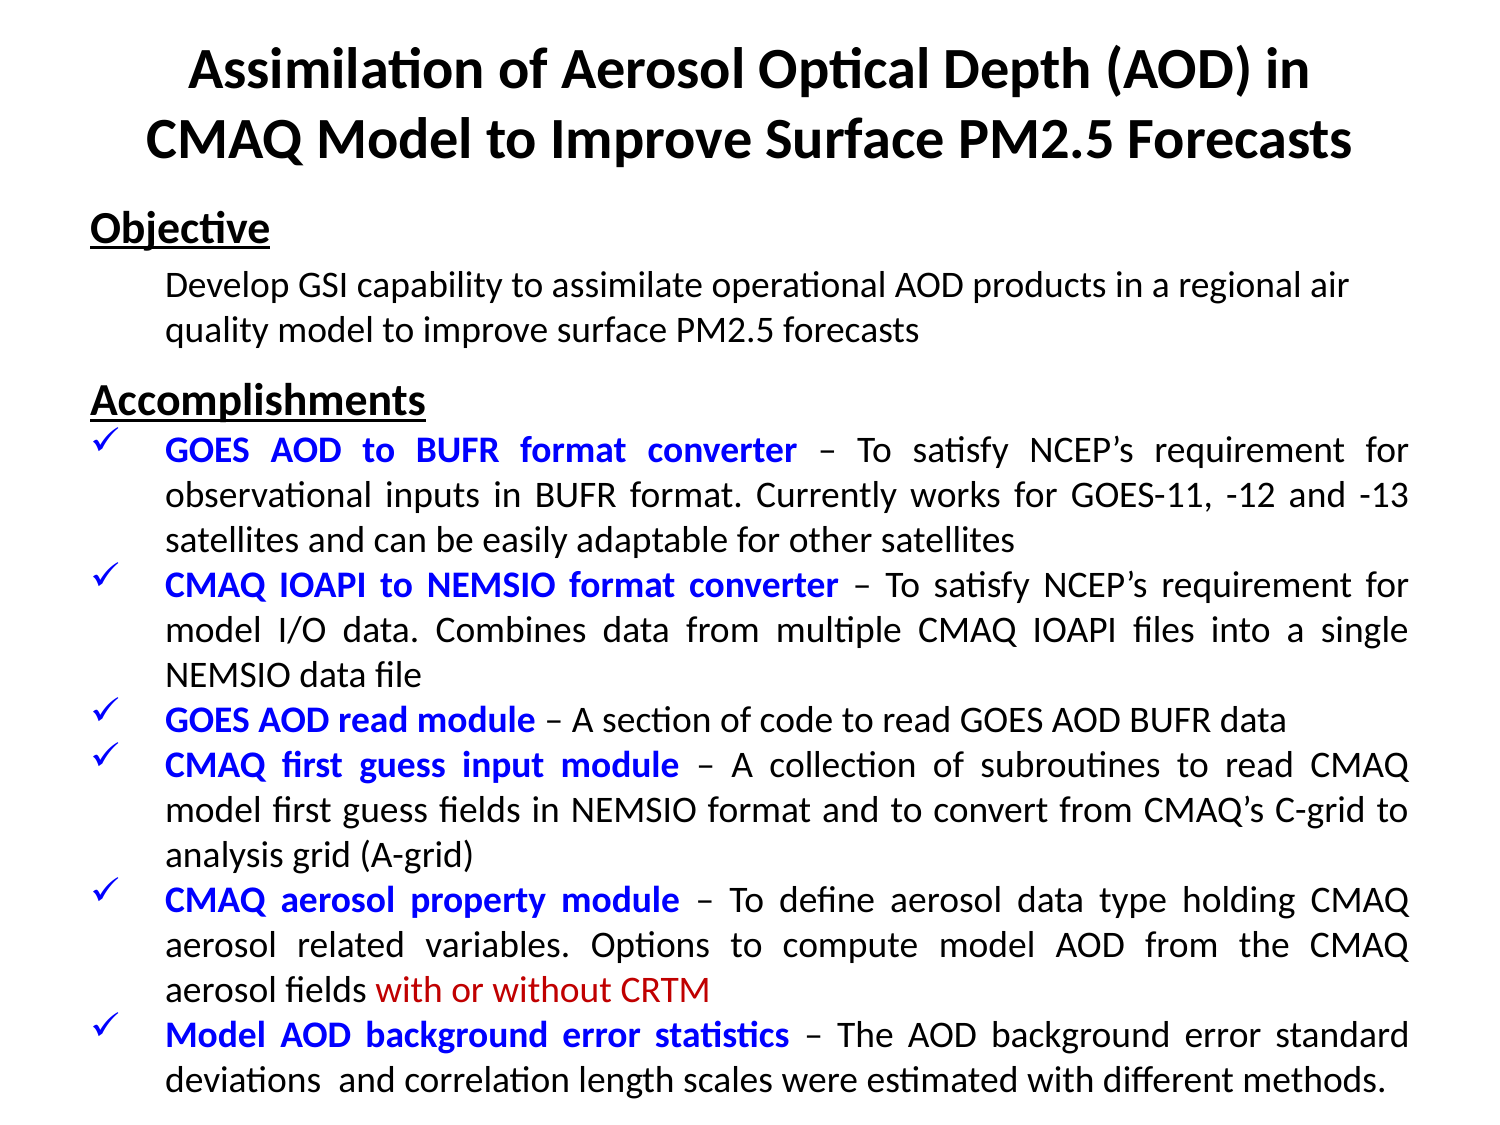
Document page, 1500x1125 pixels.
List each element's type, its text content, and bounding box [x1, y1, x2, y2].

title Assimilation of Aerosol Optical Depth (AOD) in CMAQ Model to Improve Surface PM2.5 Forecasts [112, 37, 1388, 163]
text_box Accomplishments GOES AOD to BUFR format converter – To satisfy NCEP’s requirement for observational inputs in BUFR format. Currently works for GOES-11, -12 and -13 satellites and can be easily adaptable for other satellites CMAQ IOAPI to NEMSIO format converter – To satisfy NCEP’s requirement for model I/O data. Combines data from multiple CMAQ IOAPI files into a single NEMSIO data file GOES AOD read module – A section of code to read GOES AOD BUFR data CMAQ first guess input module – A collection of subroutines to read CMAQ model first guess fields in NEMSIO format and to convert from CMAQ’s C-grid to analysis grid (A-grid) CMAQ aerosol property module – To define aerosol data type holding CMAQ aerosol related variables. Options to compute model AOD from the CMAQ aerosol fields with or without CRTM Model AOD background error statistics – The AOD background error standard deviations and correlation length scales were estimated with different methods. [74, 362, 1425, 1108]
subtitle Objective Develop GSI capability to assimilate operational AOD products in a regional air quality model to improve surface PM2.5 forecasts [75, 190, 1425, 362]
